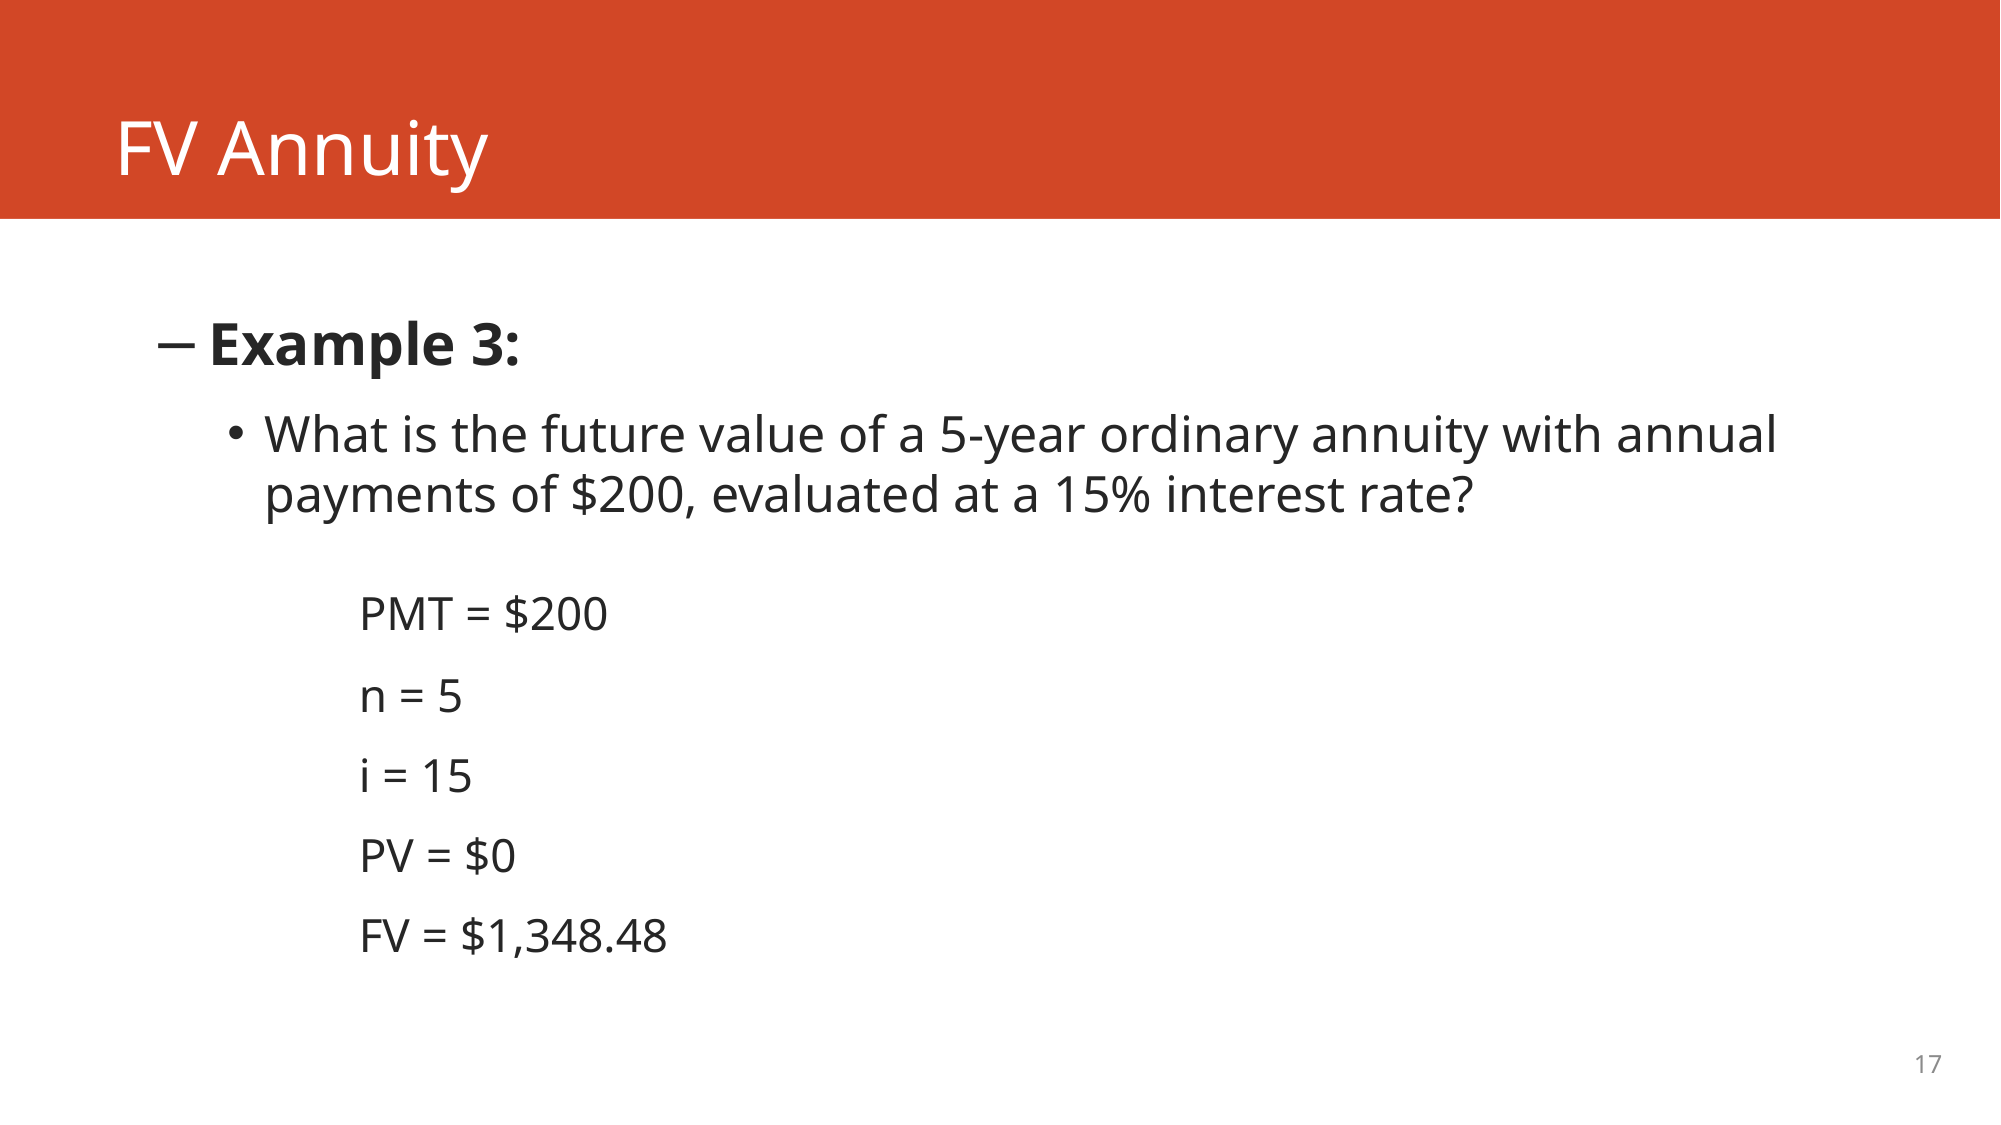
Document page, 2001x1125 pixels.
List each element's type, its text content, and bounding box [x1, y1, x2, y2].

list Example 3: What is the future value of a 5-year ordinary annuity with annual payments of $200, evaluated at a 15% interest rate? PMT = $200 n = 5 i = 15 PV = $0 FV = $1,348.48 [137, 299, 1863, 1023]
title FV Annuity [99, 0, 1863, 199]
slide_number 17 [1419, 1035, 1958, 1096]
